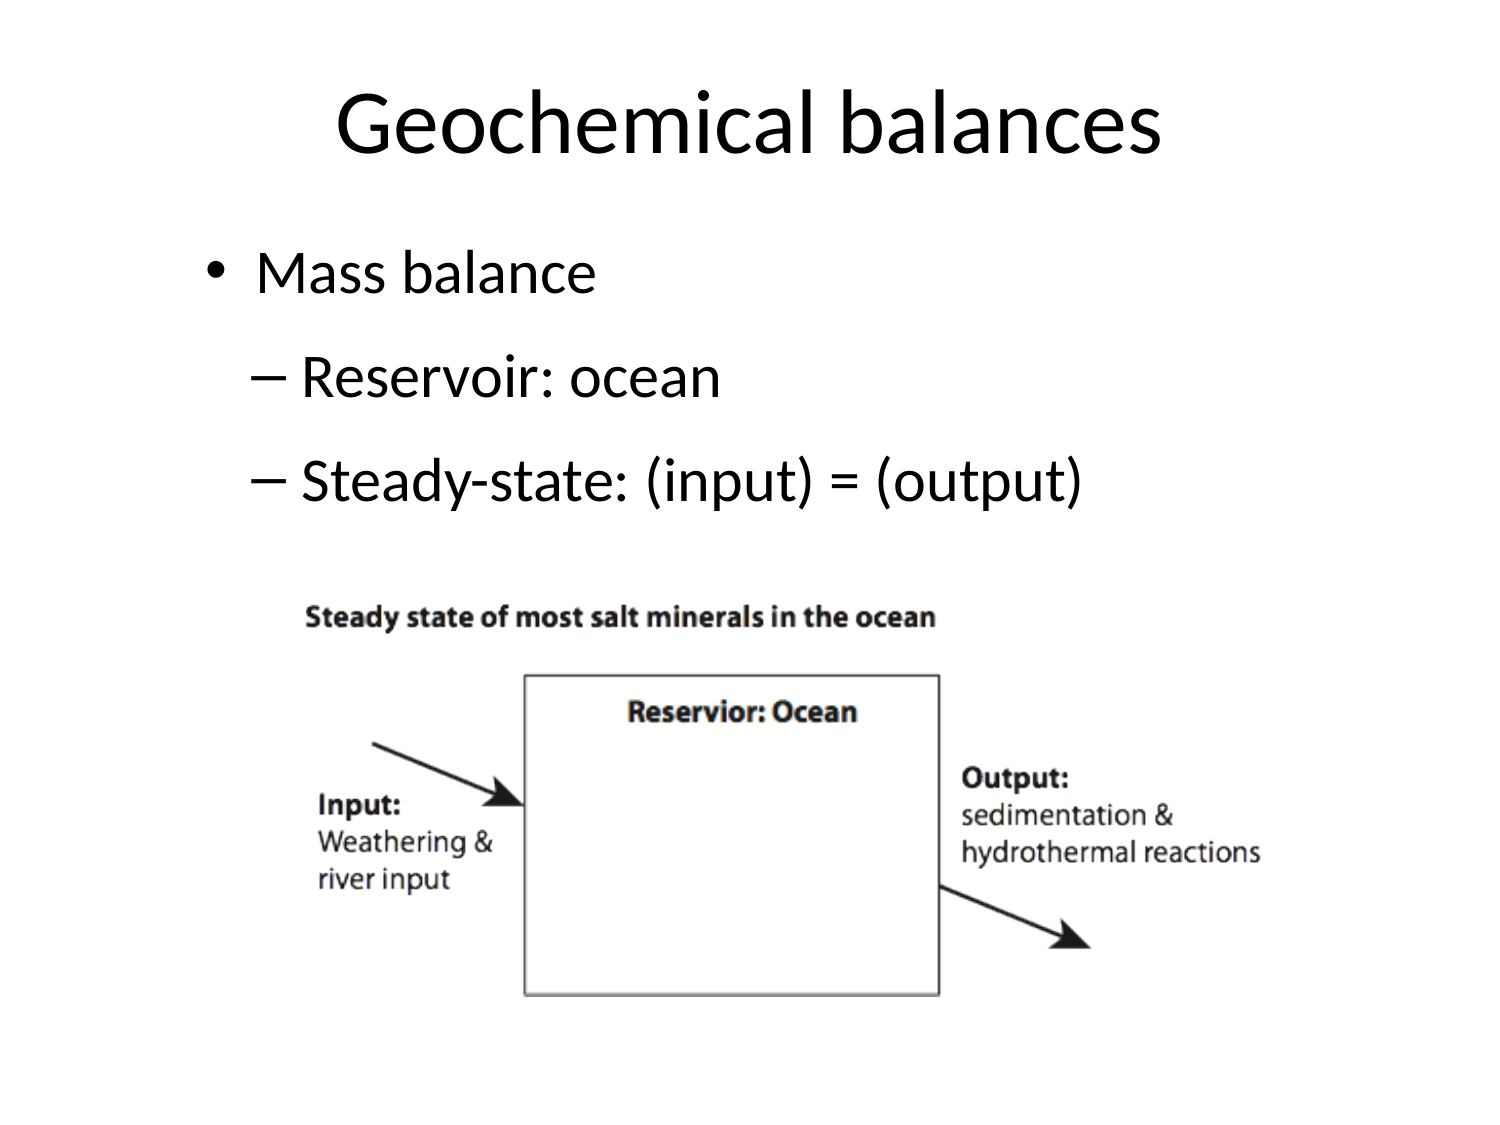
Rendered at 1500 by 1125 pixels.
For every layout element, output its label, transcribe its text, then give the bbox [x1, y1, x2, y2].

list Mass balance Reservoir: ocean Steady-state: (input) = (output) [111, 224, 1319, 525]
title Geochemical balances [146, 29, 1354, 206]
picture [305, 601, 1263, 997]
